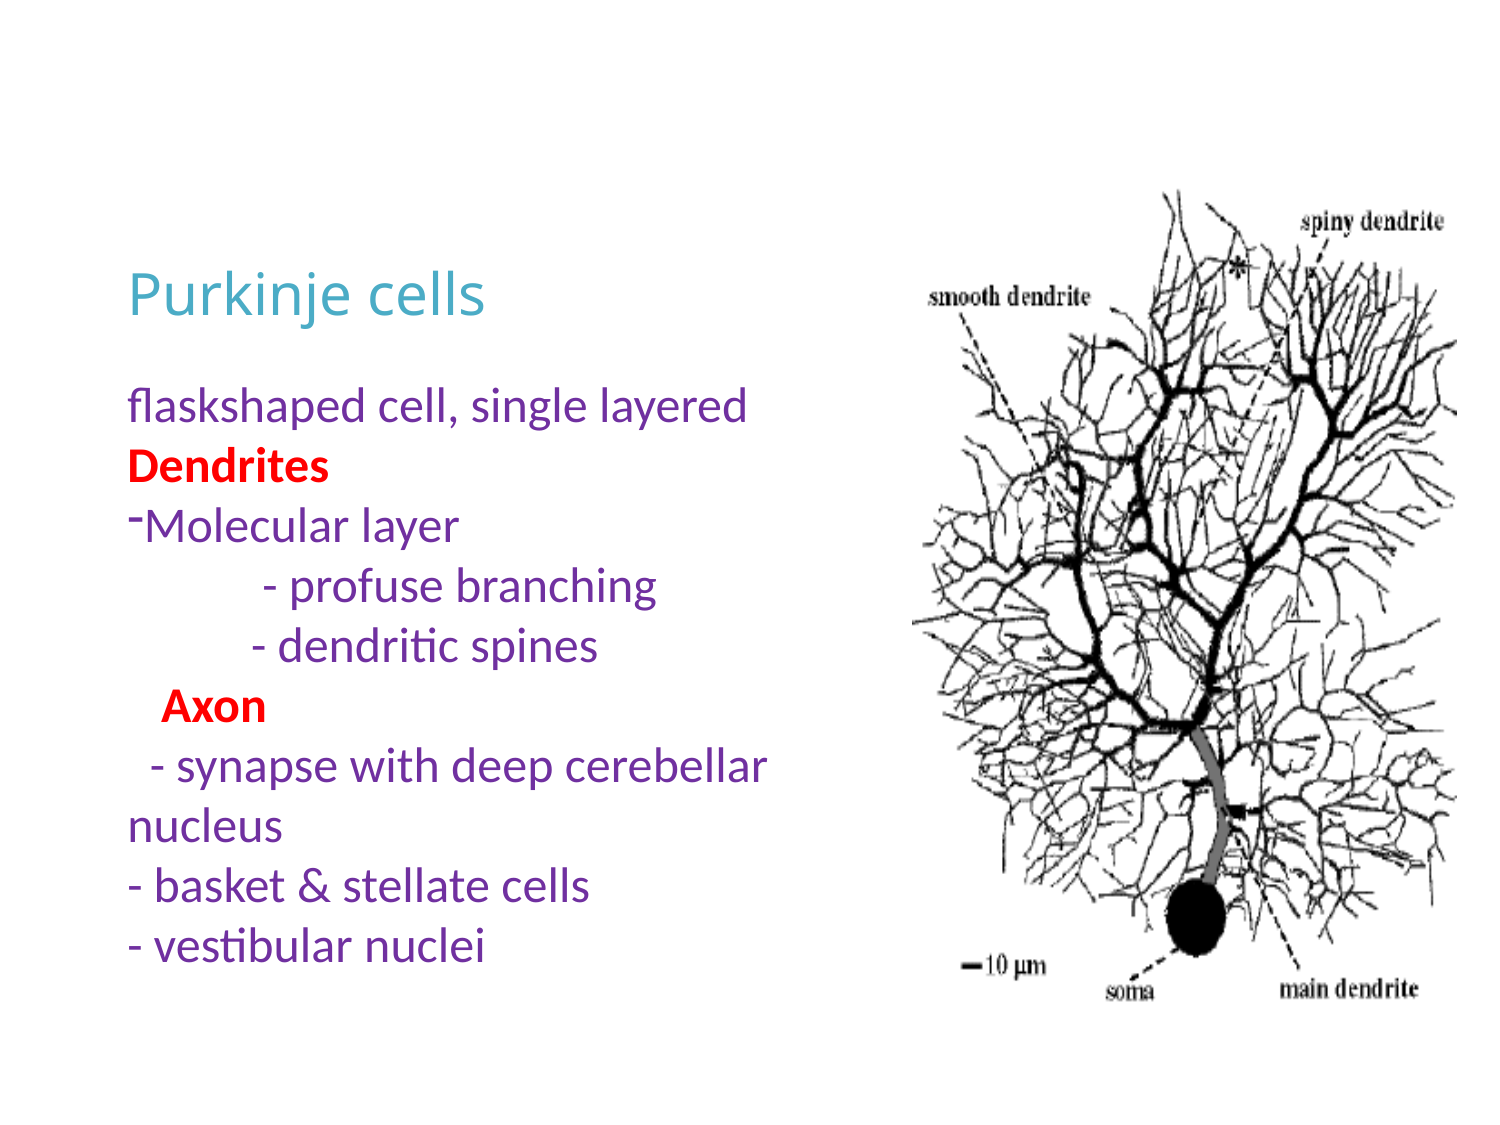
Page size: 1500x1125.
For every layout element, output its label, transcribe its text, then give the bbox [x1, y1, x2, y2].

text_box Purkinje cells flaskshaped cell, single layered Dendrites Molecular layer - profuse branching - dendritic spines Axon - synapse with deep cerebellar nucleus - basket & stellate cells - vestibular nuclei [112, 249, 863, 980]
picture [912, 174, 1457, 1013]
